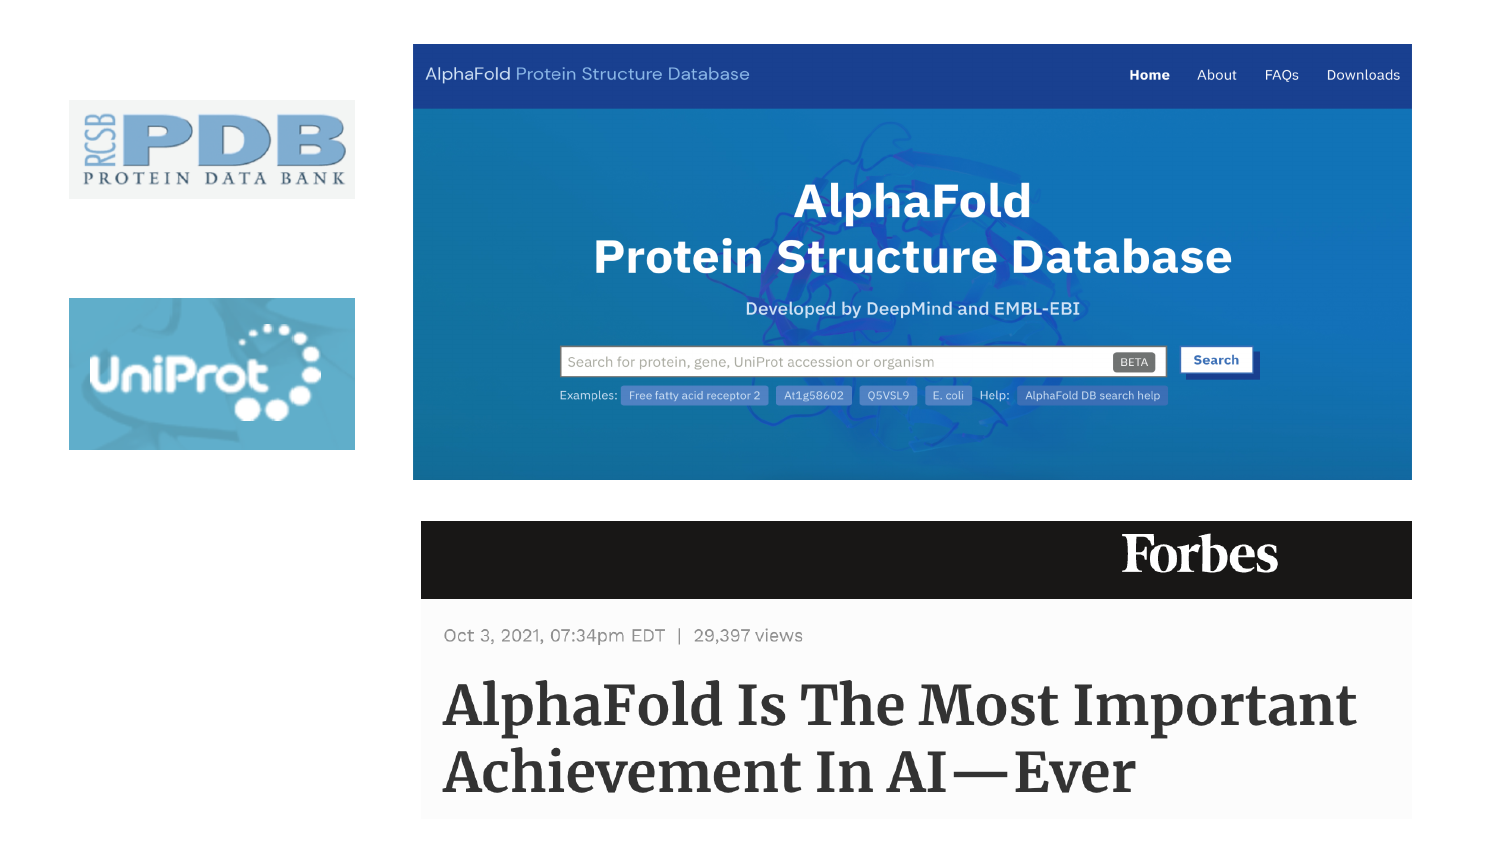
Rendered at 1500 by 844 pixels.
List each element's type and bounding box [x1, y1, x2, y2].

picture [69, 100, 355, 199]
picture [421, 520, 1413, 819]
picture [69, 298, 355, 450]
picture [412, 44, 1413, 481]
